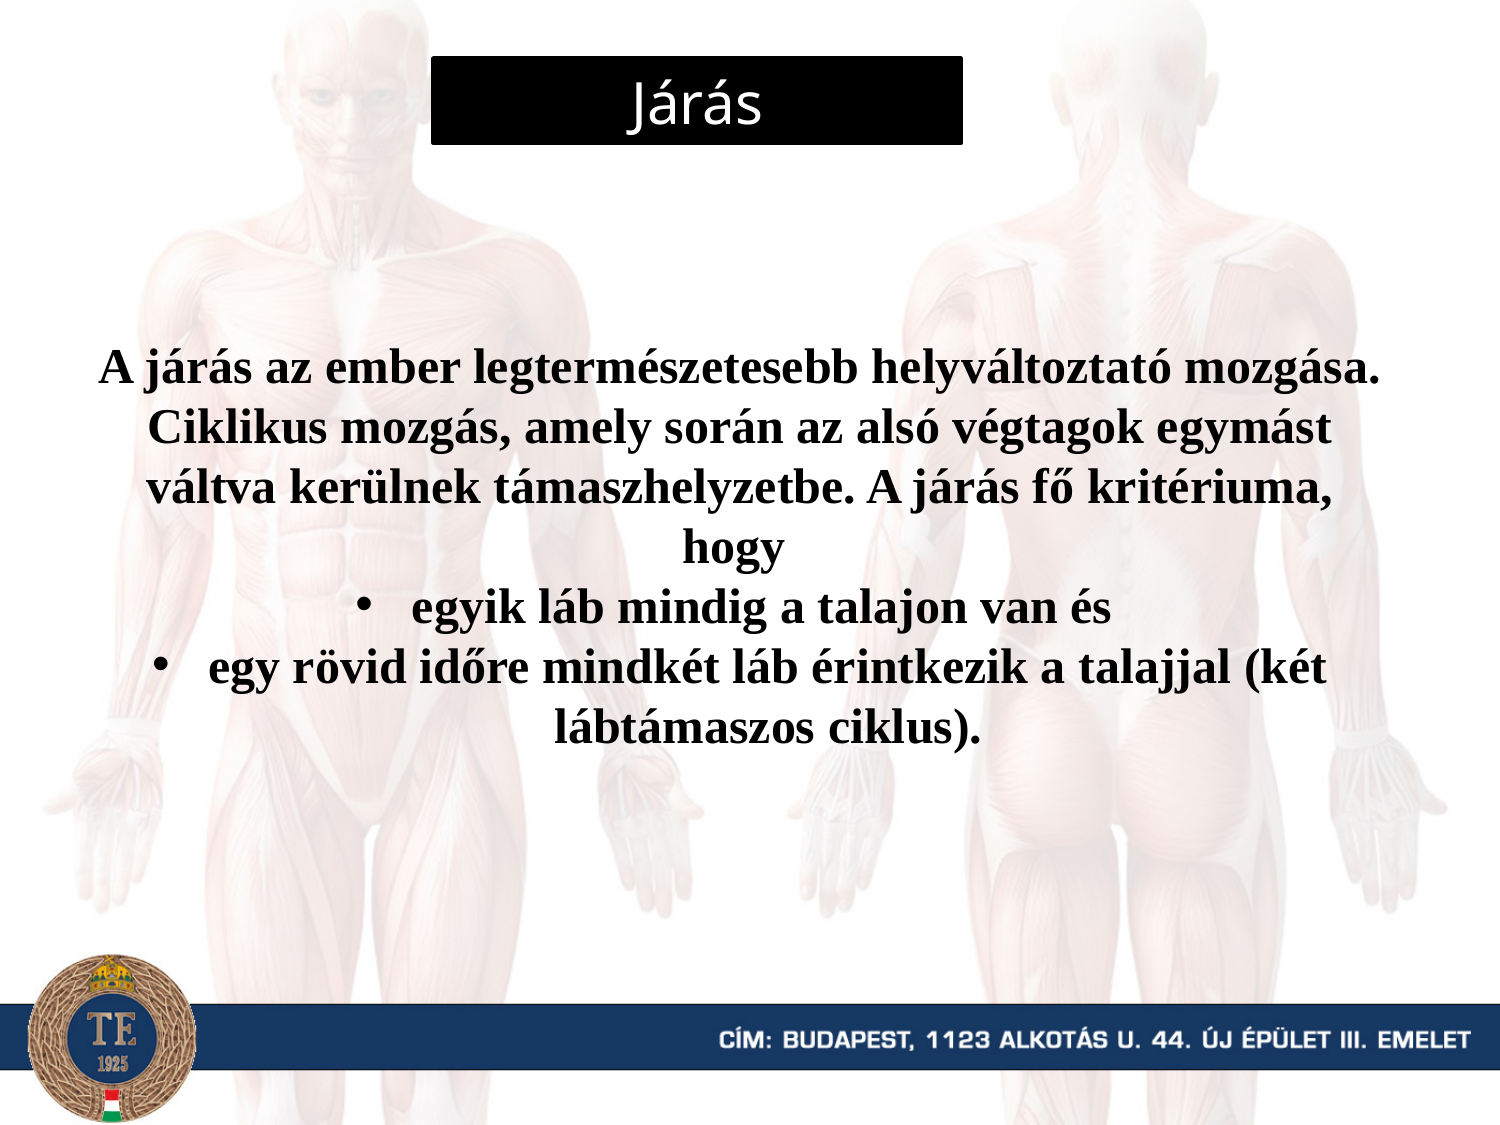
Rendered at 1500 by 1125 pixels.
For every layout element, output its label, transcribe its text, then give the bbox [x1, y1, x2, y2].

picture [0, 0, 1500, 1125]
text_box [746, 559, 754, 566]
text_box Járás [431, 56, 963, 145]
text_box A járás az ember legtermészetesebb helyváltoztató mozgása. Ciklikus mozgás, amely során az alsó végtagok egymást váltva kerülnek támaszhelyzetbe. A járás fő kritériuma, hogy egyik láb mindig a talajon van és egy rövid időre mindkét láb érintkezik a talajjal (két lábtámaszos ciklus). [78, 326, 1403, 761]
